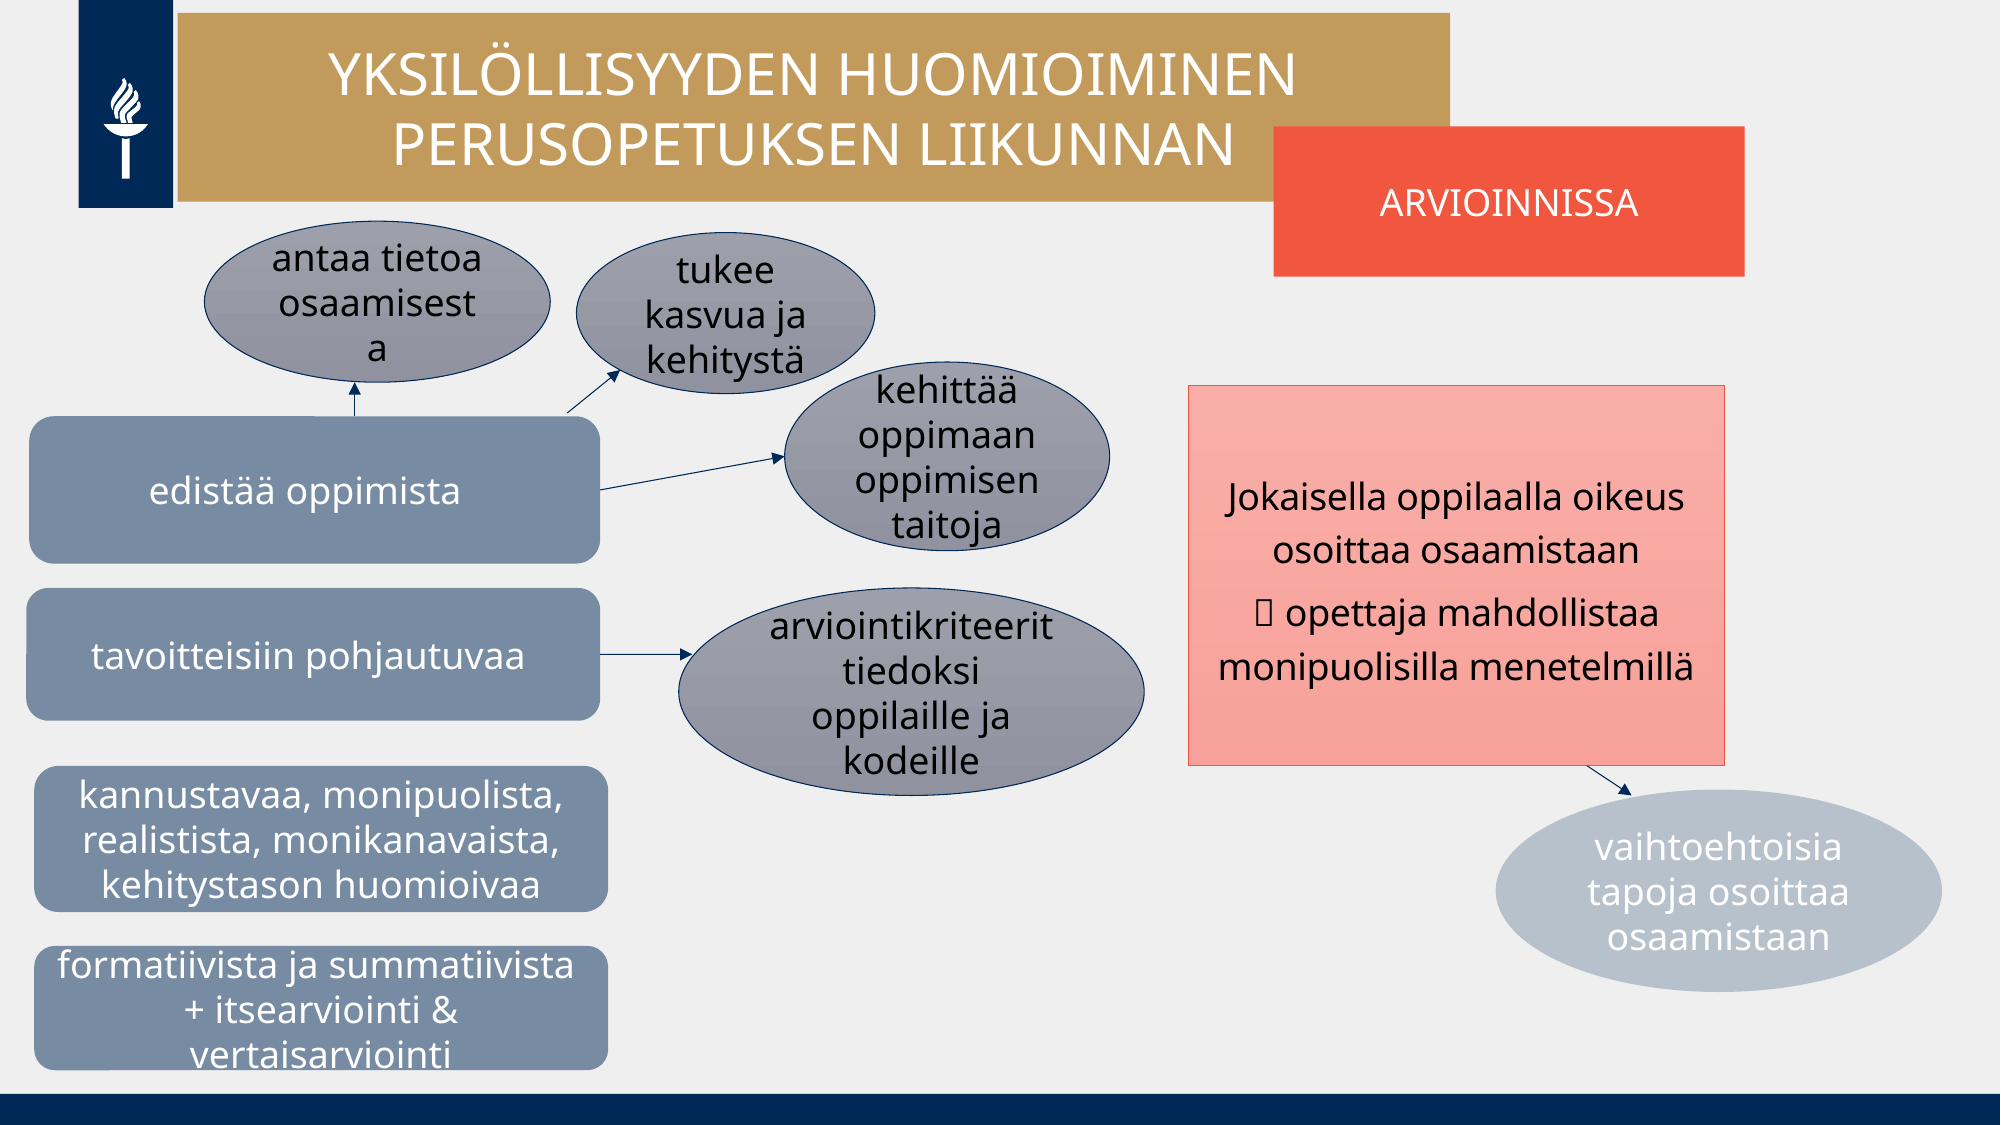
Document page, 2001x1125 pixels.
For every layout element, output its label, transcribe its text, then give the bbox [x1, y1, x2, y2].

text_box antaa tietoa osaamisesta [203, 220, 551, 383]
text_box kehittää oppimaan oppimisen taitoja [784, 361, 1111, 552]
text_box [600, 456, 785, 490]
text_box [1587, 765, 1632, 796]
text_box YKSILÖLLISYYDEN HUOMIOIMINEN PERUSOPETUKSEN LIIKUNNAN [177, 12, 1451, 202]
text_box arviointikriteerit tiedoksi oppilaille ja kodeille [678, 587, 1145, 797]
text_box formatiivista ja summatiivista + itsearviointi & vertaisarviointi [34, 945, 609, 1071]
text_box edistää oppimista [29, 416, 601, 564]
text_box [567, 369, 621, 414]
text_box ARVIOINNISSA [1273, 126, 1745, 277]
text_box tukee kasvua ja kehitystä [575, 232, 876, 395]
text_box tavoitteisiin pohjautuvaa [26, 587, 601, 721]
text_box kannustavaa, monipuolista, realistista, monikanavaista, kehitystason huomioivaa [34, 765, 609, 913]
text_box vaihtoehtoisia tapoja osoittaa osaamistaan [1495, 789, 1943, 993]
list Jokaisella oppilaalla oikeus osoittaa osaamistaan  opettaja mahdollistaa monipuolisilla menetelmillä [1188, 385, 1725, 766]
